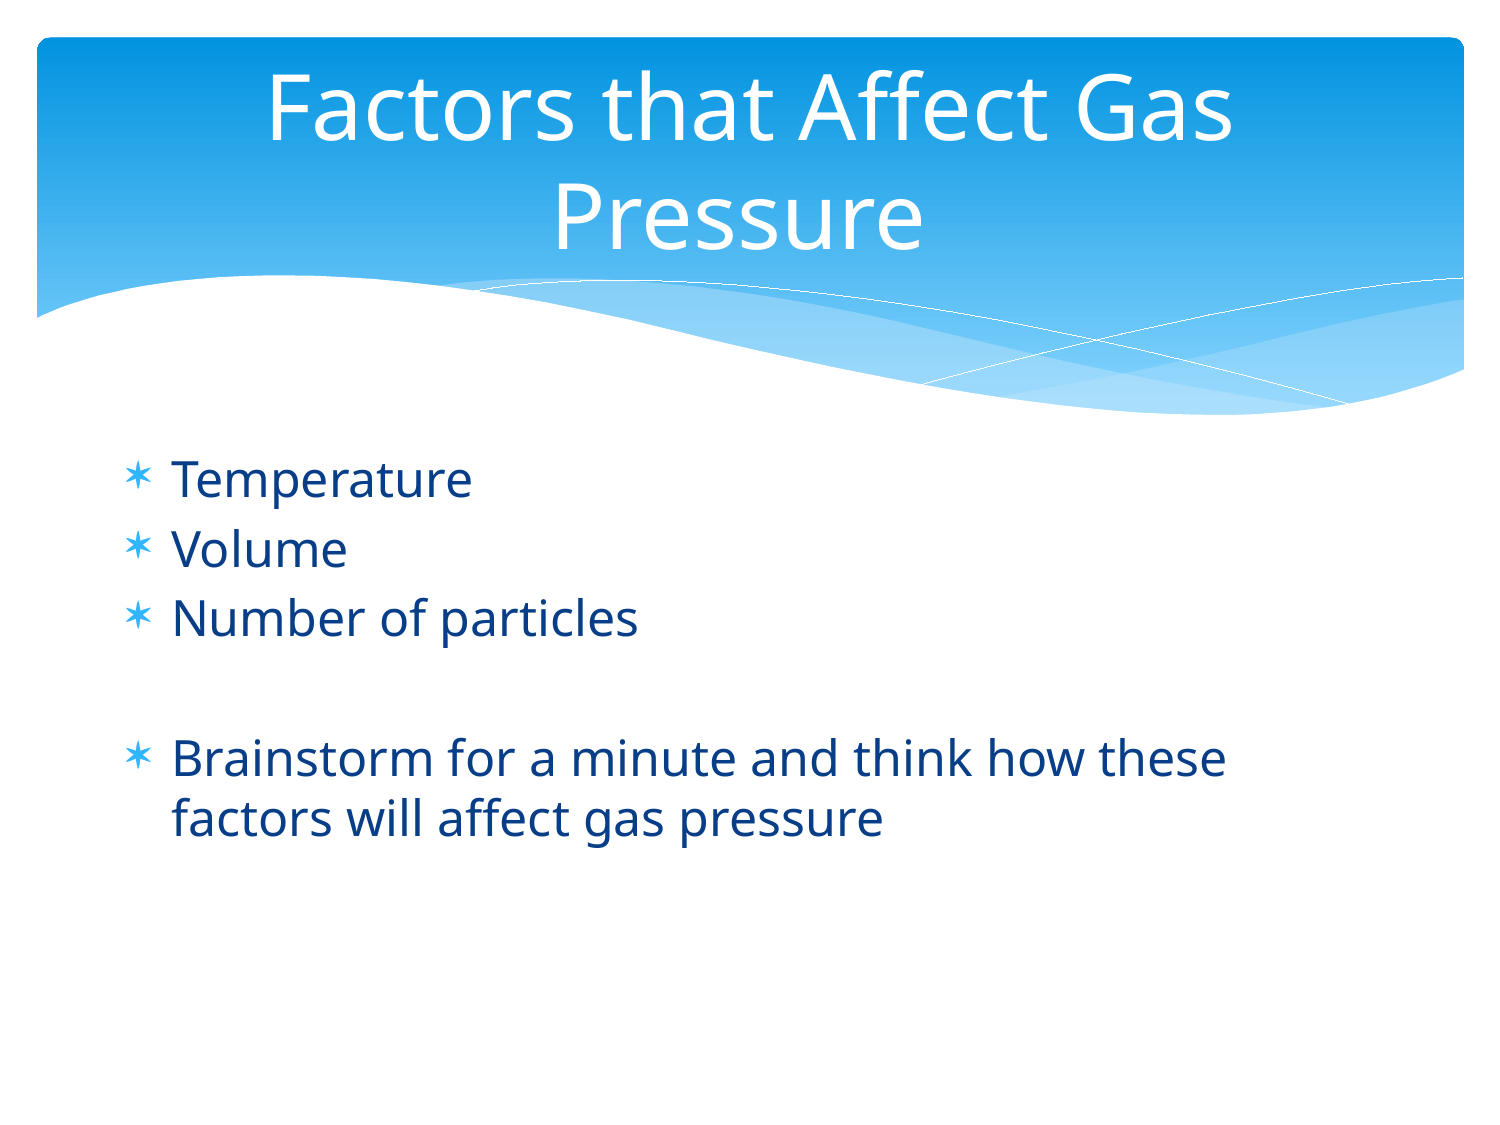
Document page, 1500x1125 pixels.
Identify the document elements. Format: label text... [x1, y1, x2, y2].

list Temperature Volume Number of particles Brainstorm for a minute and think how these factors will affect gas pressure [111, 439, 1388, 1005]
title Factors that Affect Gas Pressure [75, 55, 1425, 261]
